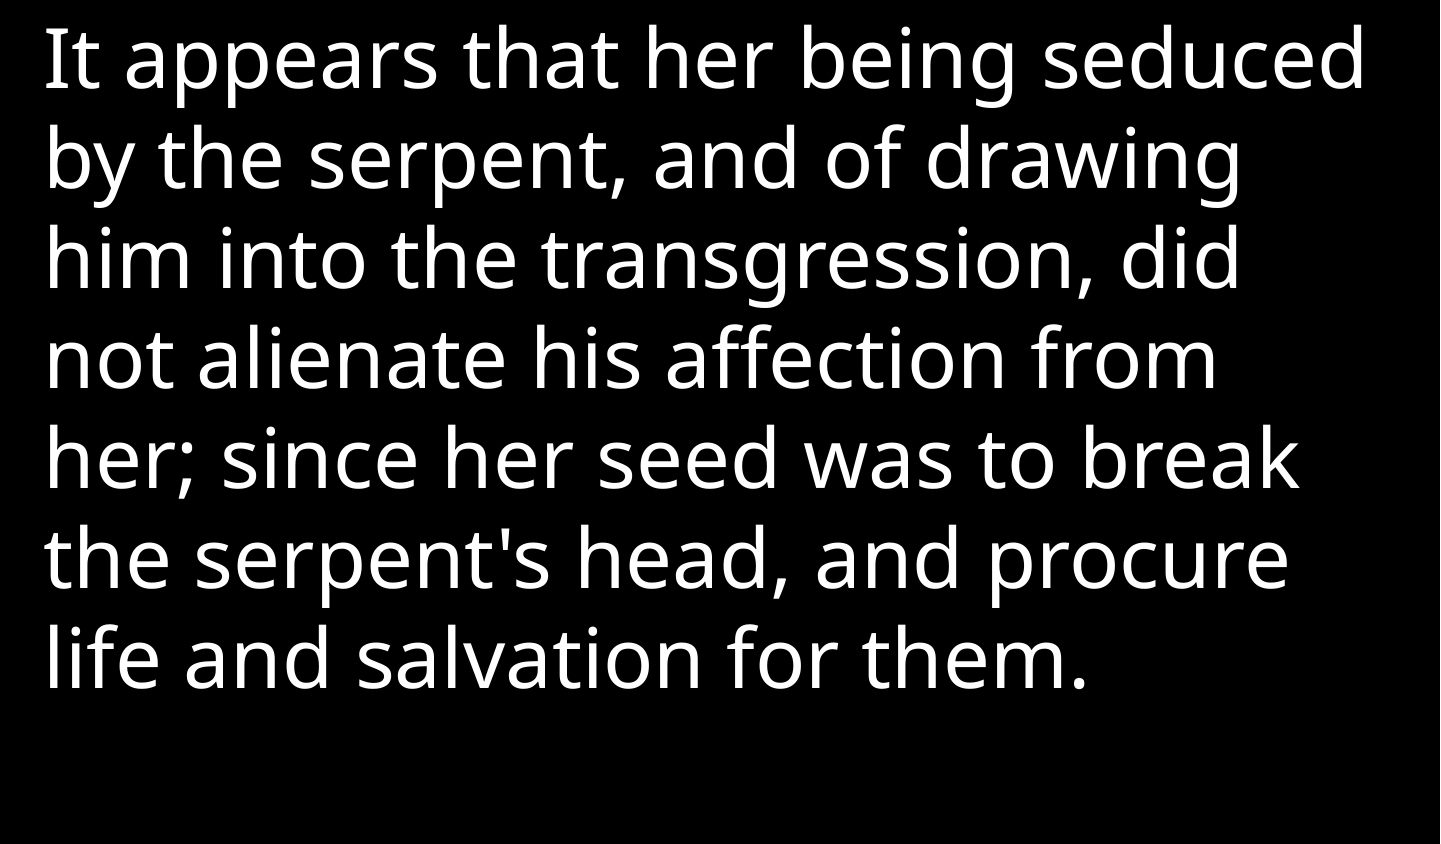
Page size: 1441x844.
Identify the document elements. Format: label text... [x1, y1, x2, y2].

subtitle It appears that her being seduced by the serpent, and of drawing him into the transgression, did not alienate his affection from her; since her seed was to break the serpent's head, and procure life and salvation for them. [32, 0, 1408, 844]
